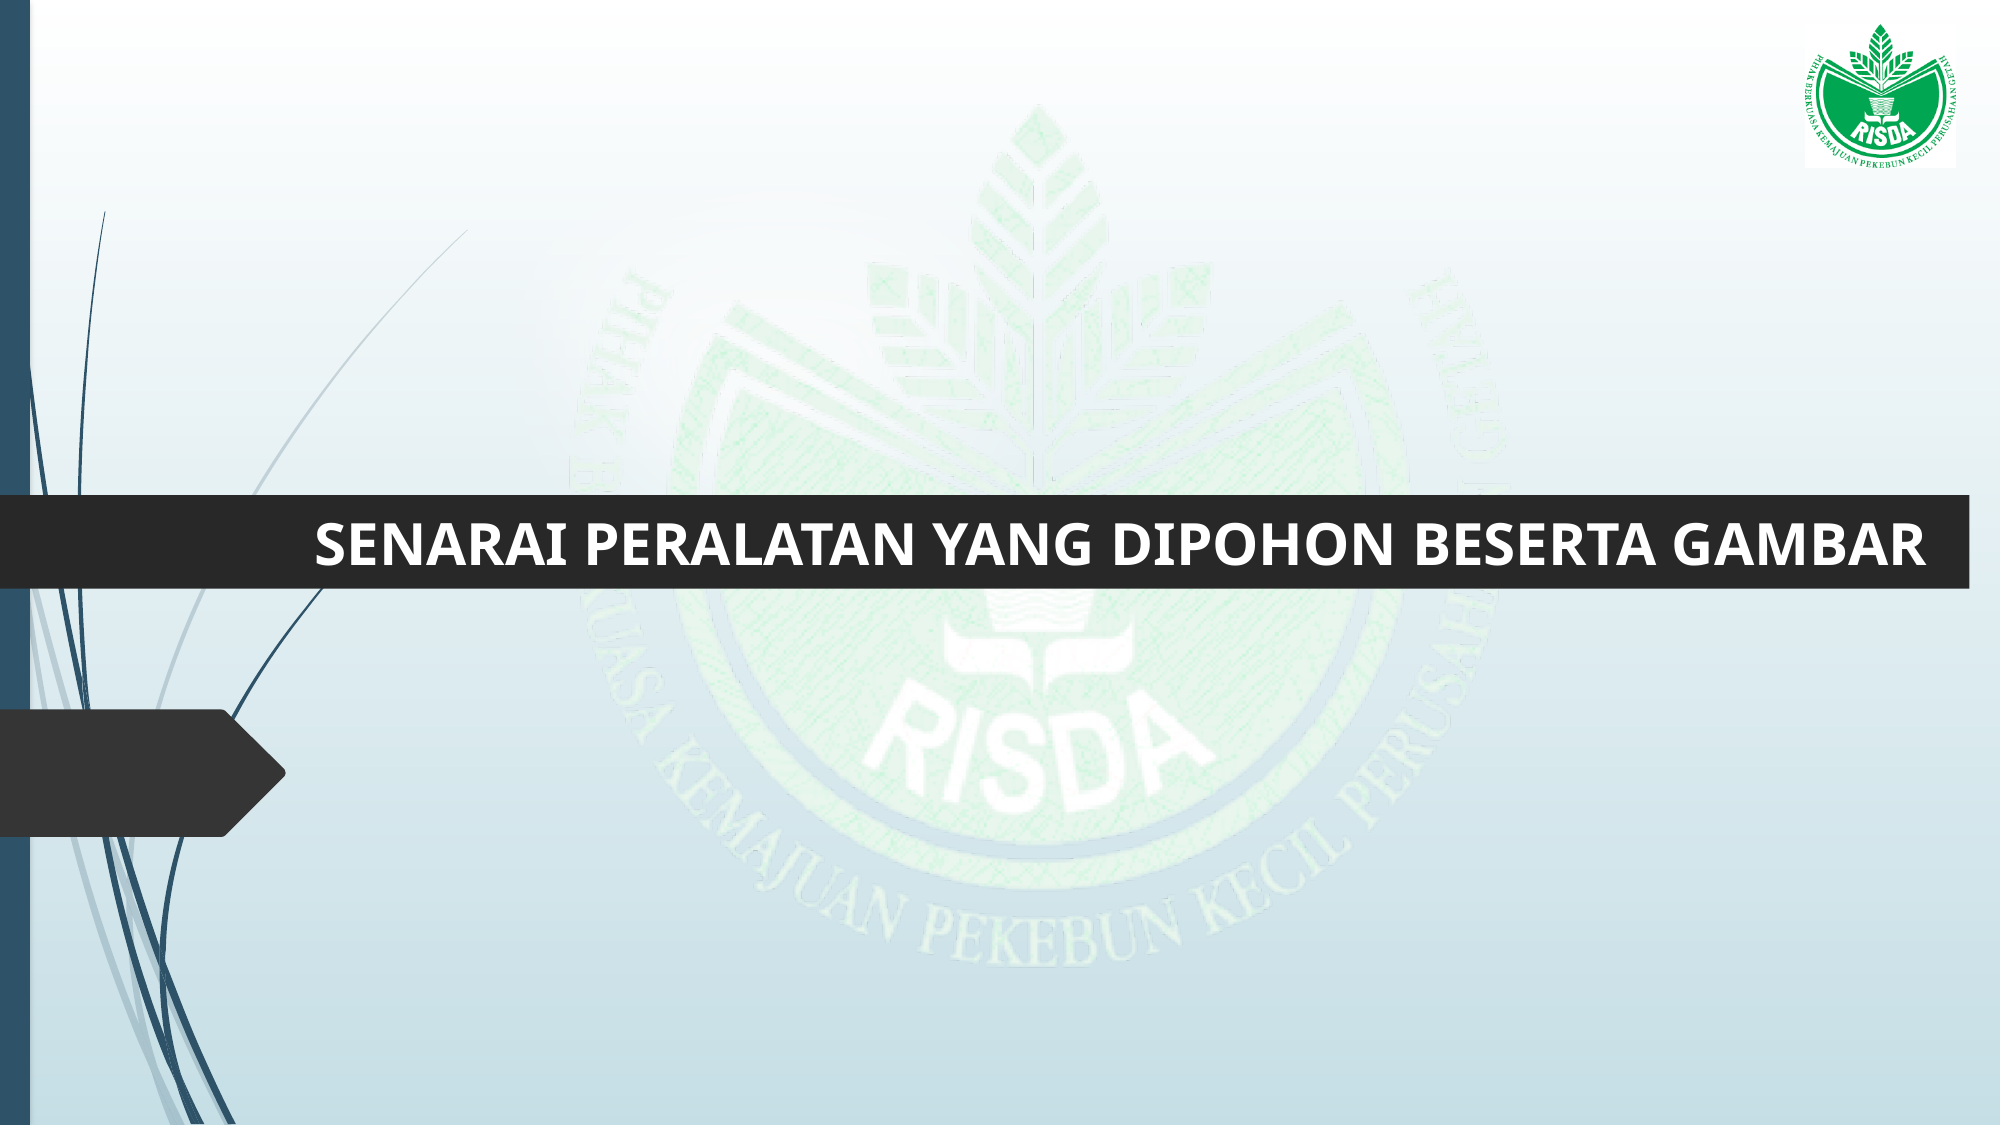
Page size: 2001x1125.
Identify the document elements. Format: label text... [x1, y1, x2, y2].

picture [1805, 23, 1956, 168]
text_box SENARAI PERALATAN YANG DIPOHON BESERTA GAMBAR [0, 495, 507, 589]
text_box SENARAI PERALATAN YANG DIPOHON BESERTA GAMBAR [1559, 495, 1970, 589]
picture [511, 95, 1555, 999]
